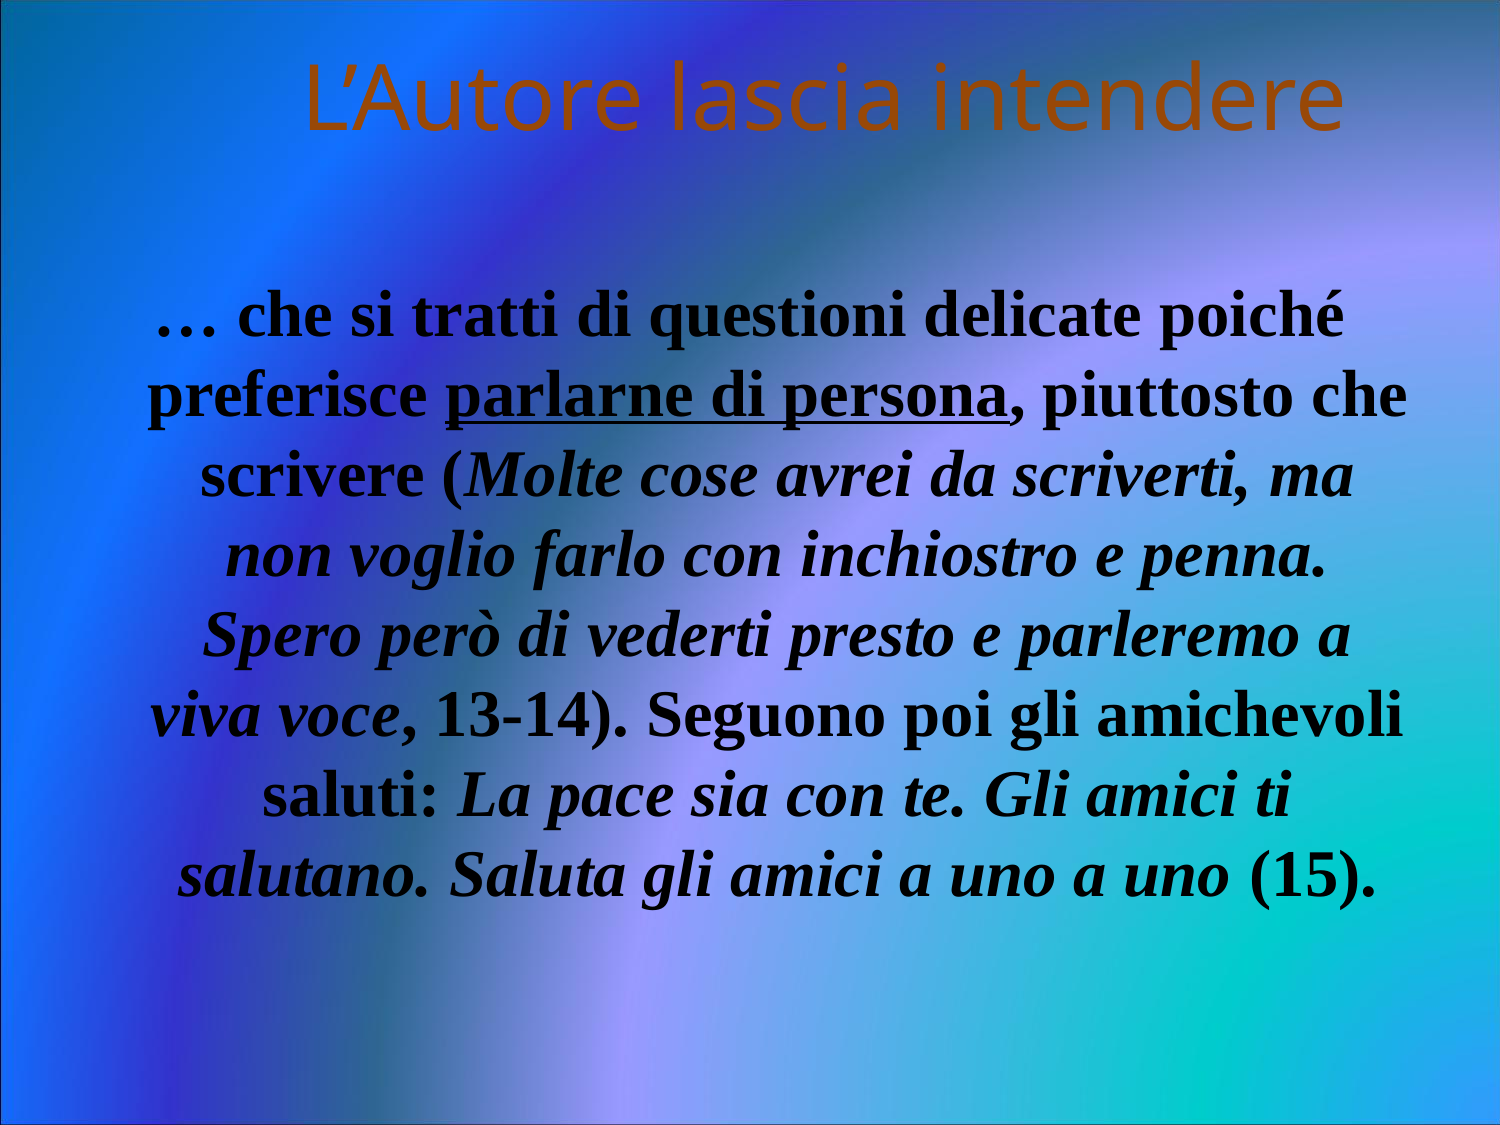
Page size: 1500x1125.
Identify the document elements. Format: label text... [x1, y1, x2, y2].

list … che si tratti di questioni delicate poiché preferisce parlarne di persona, piuttosto che scrivere (Molte cose avrei da scriverti, ma non voglio farlo con inchiostro e penna. Spero però di vederti presto e parleremo a viva voce, 13-14). Seguono poi gli amichevoli saluti: La pace sia con te. Gli amici ti salutano. Saluta gli amici a uno a uno (15). [75, 262, 1425, 1005]
title L’Autore lascia intendere [150, 0, 1500, 188]
picture [0, 0, 1500, 1125]
